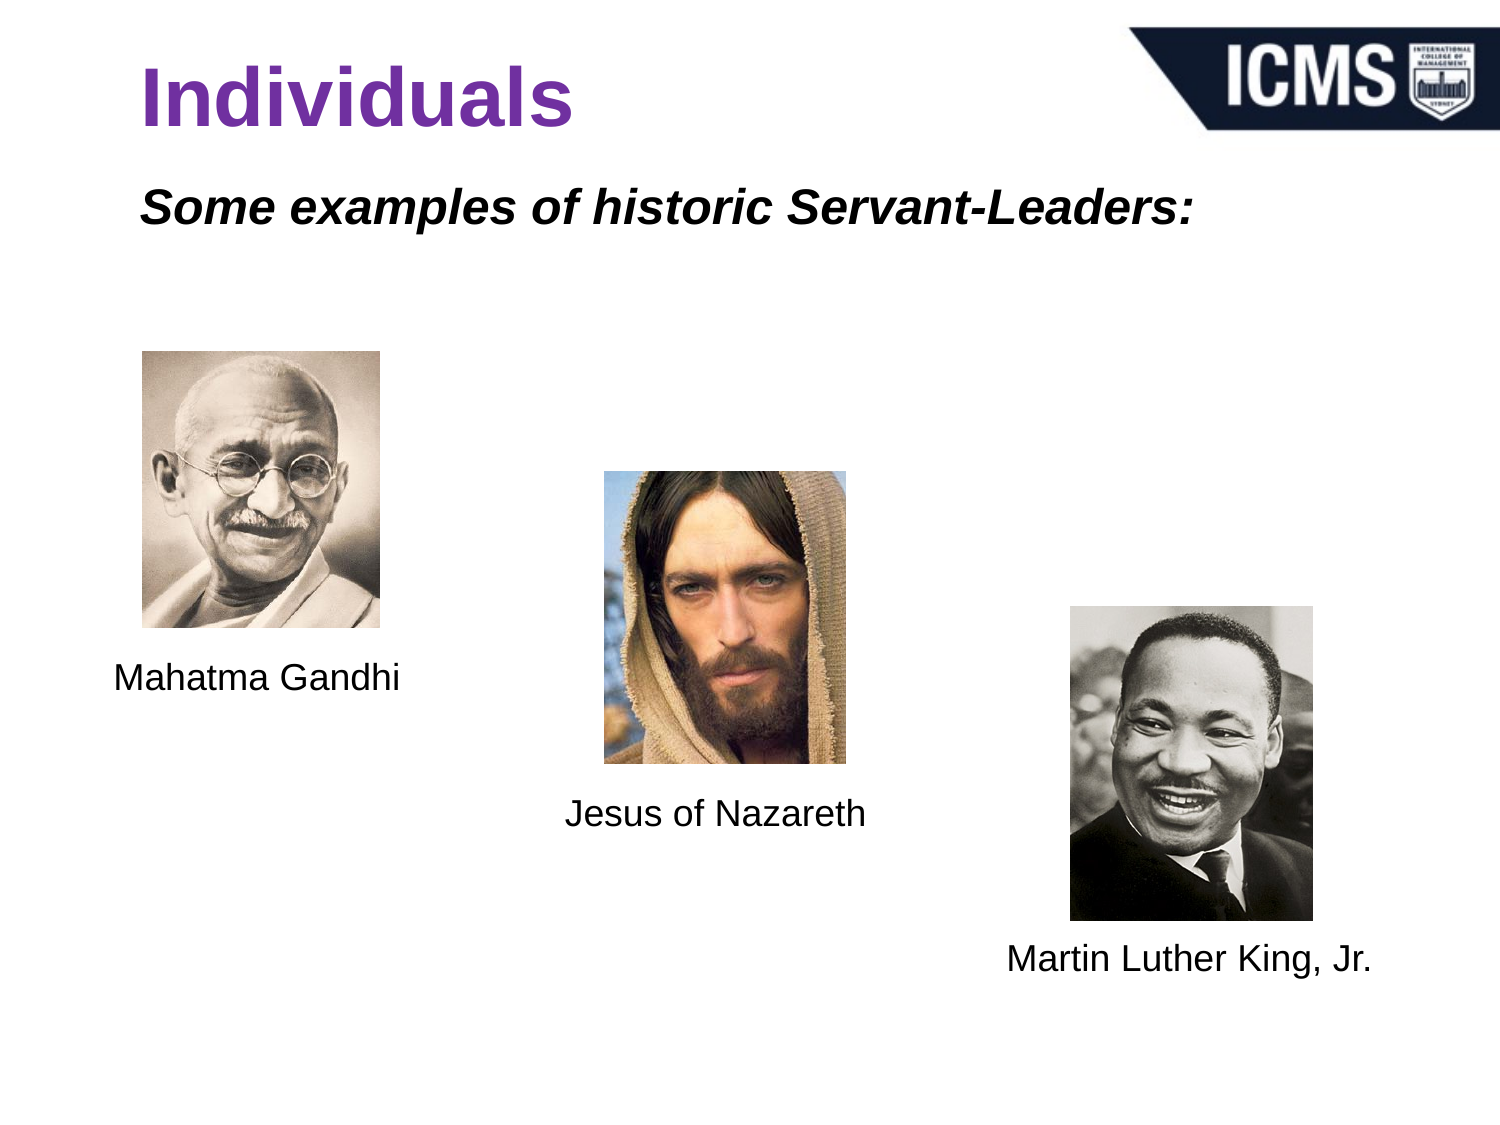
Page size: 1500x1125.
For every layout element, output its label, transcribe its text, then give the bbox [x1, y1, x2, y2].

text_box Martin Luther King, Jr. [991, 926, 1392, 987]
picture [142, 351, 380, 629]
title Individuals [125, 37, 1400, 163]
picture [603, 471, 846, 764]
picture [1070, 606, 1313, 921]
picture [0, 0, 1500, 181]
list [75, 185, 1425, 1027]
text_box Jesus of Nazareth [549, 781, 900, 842]
text_box Some examples of historic Servant-Leaders: [124, 167, 1463, 243]
text_box Mahatma Gandhi [98, 645, 424, 705]
